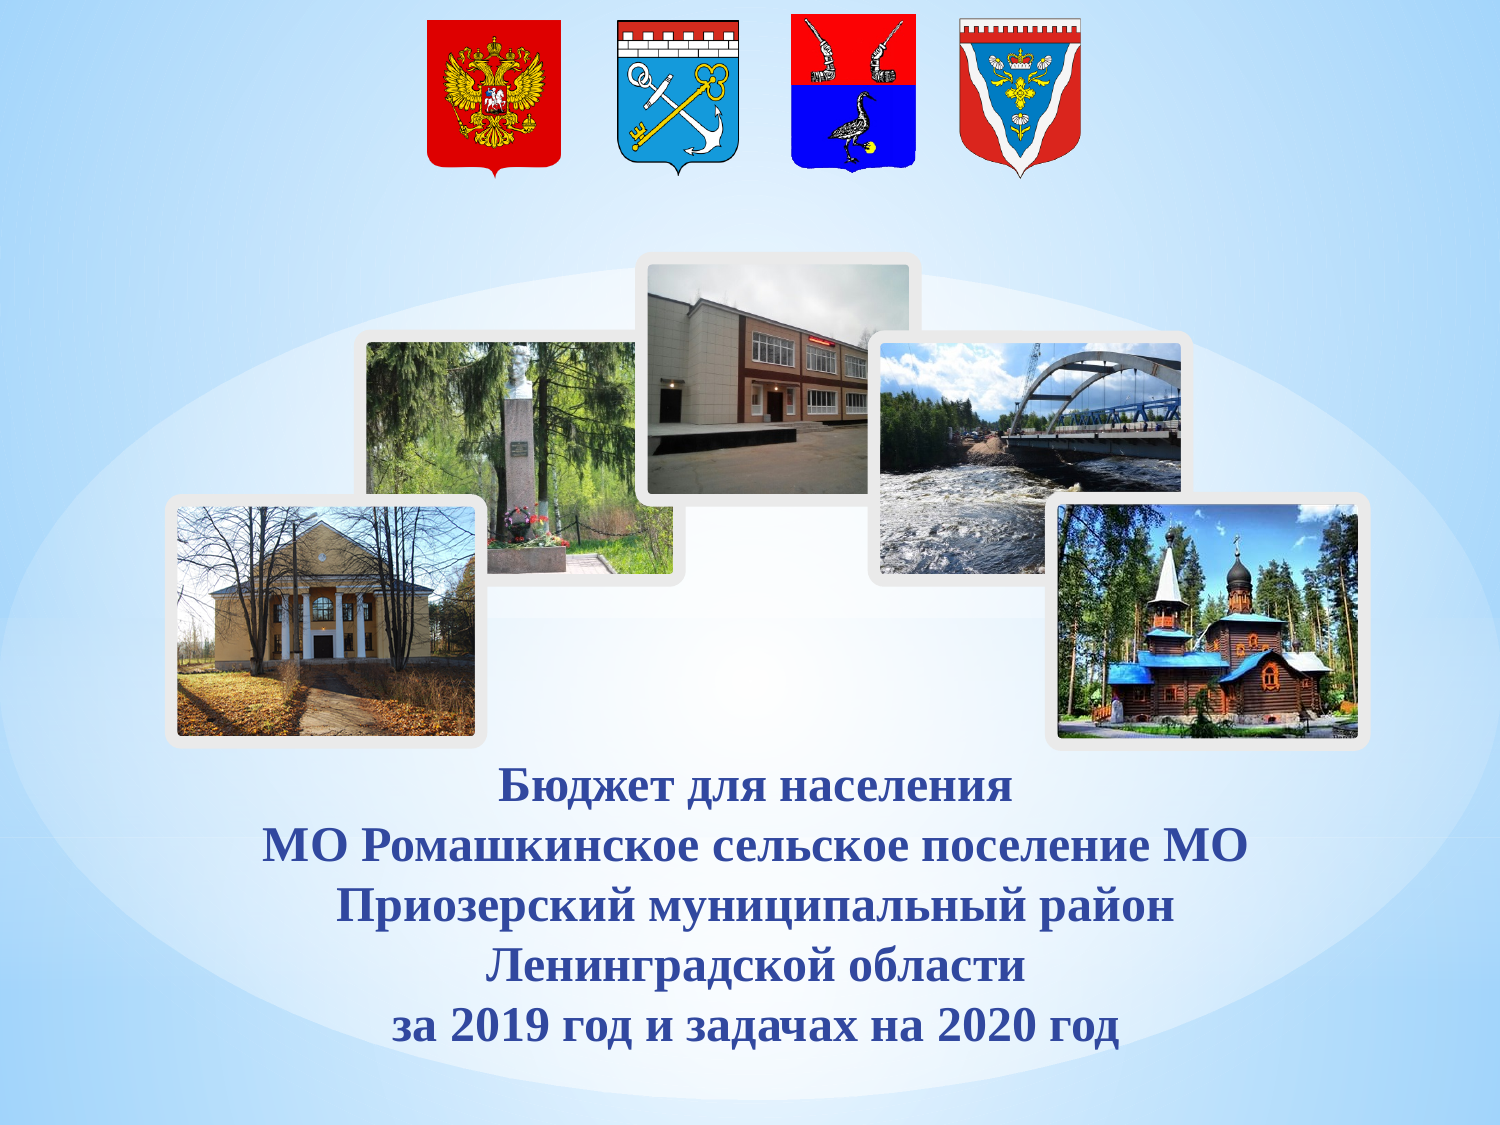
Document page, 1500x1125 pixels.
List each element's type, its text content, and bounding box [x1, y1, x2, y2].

text_box Бюджет для населения МО Ромашкинское сельское поселение МО Приозерский муниципальный район Ленинградской области за 2019 год и задачах на 2020 год [227, 744, 1286, 1060]
picture [959, 18, 1081, 179]
picture [616, 20, 739, 176]
picture [791, 14, 916, 173]
picture [170, 257, 1365, 745]
picture [427, 20, 562, 179]
